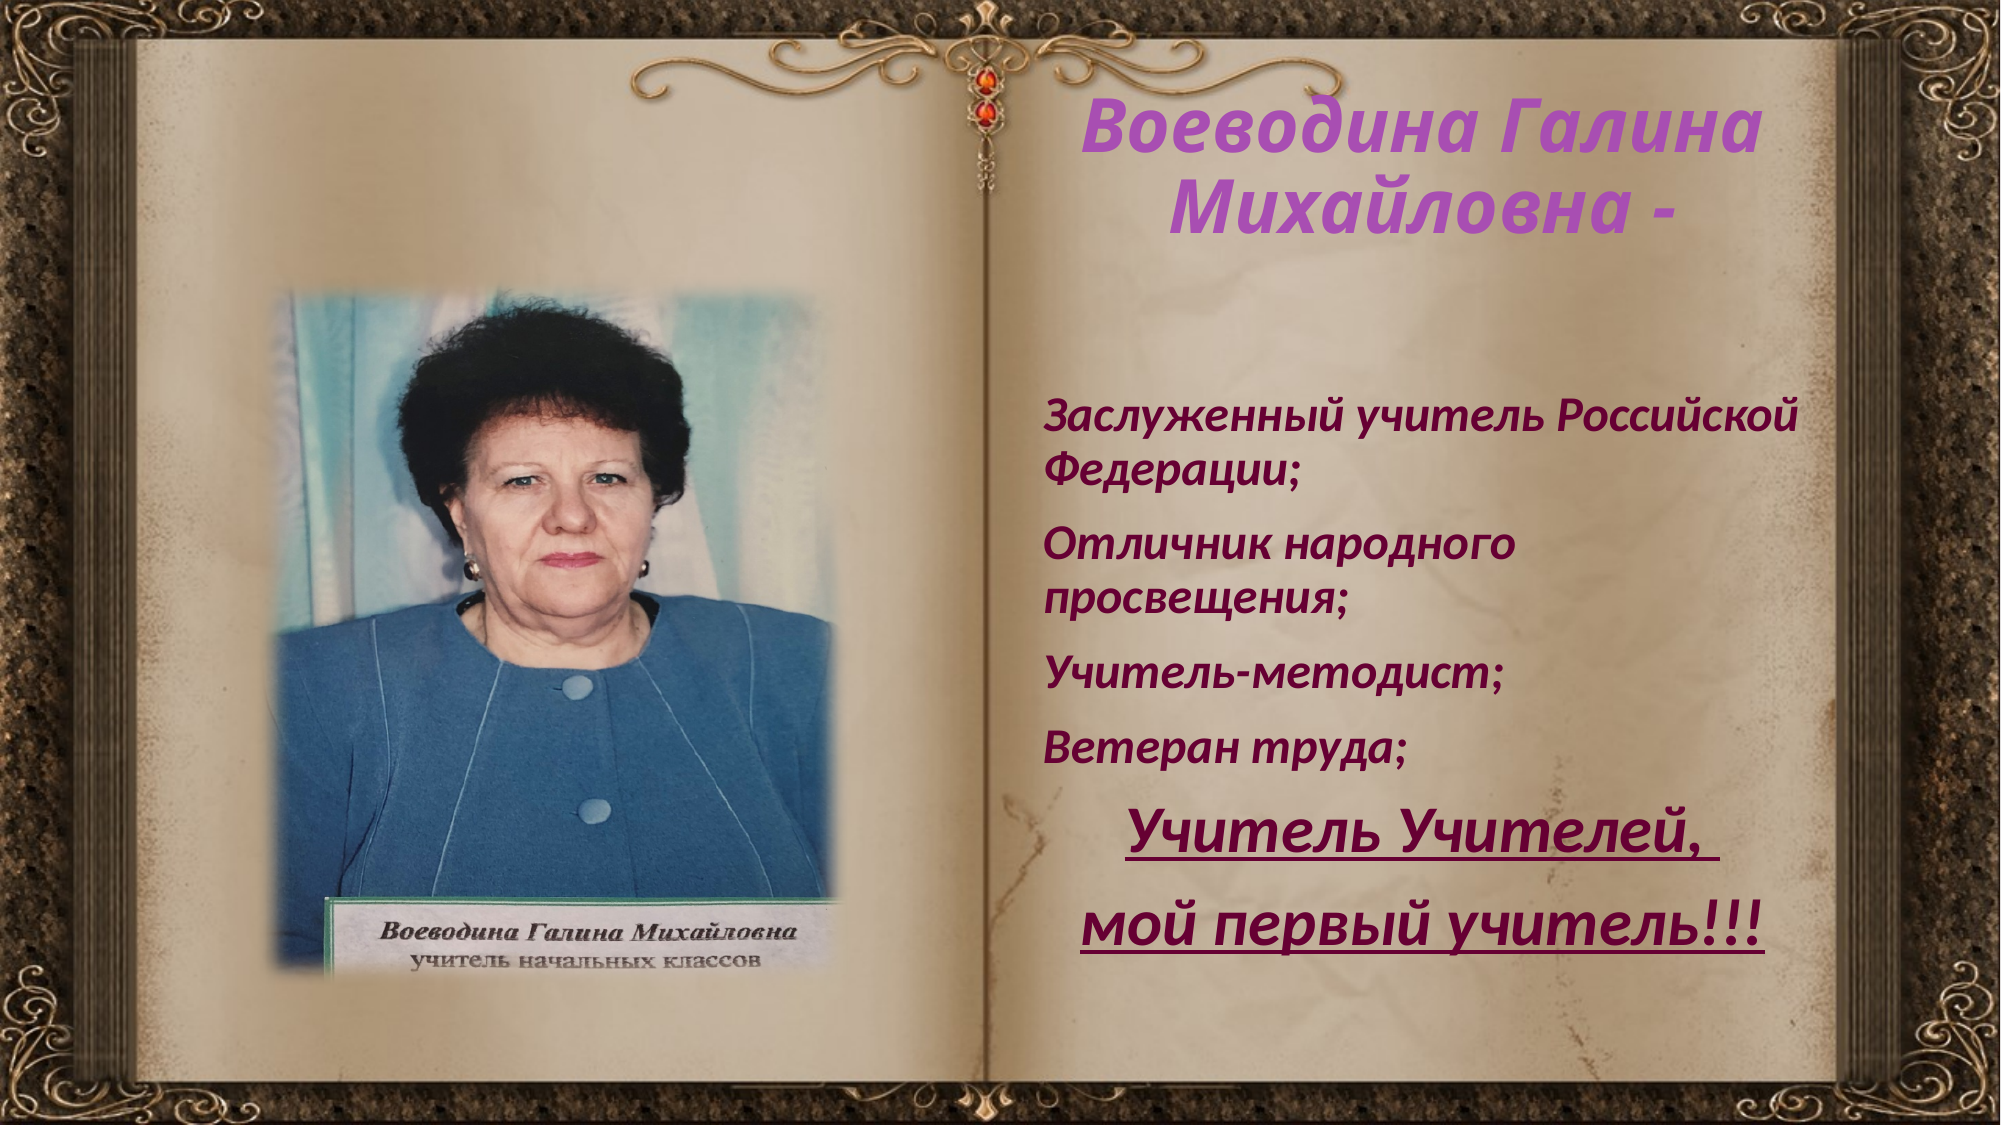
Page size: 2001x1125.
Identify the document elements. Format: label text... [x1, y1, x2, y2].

title Воеводина Галина Михайловна - [1027, 59, 1818, 278]
list Заслуженный учитель Российской Федерации; Отличник народного просвещения; Учитель-методист; Ветеран труда; Учитель Учителей, мой первый учитель!!! [1027, 299, 1818, 1014]
picture [0, 0, 2001, 1125]
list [256, 276, 848, 985]
